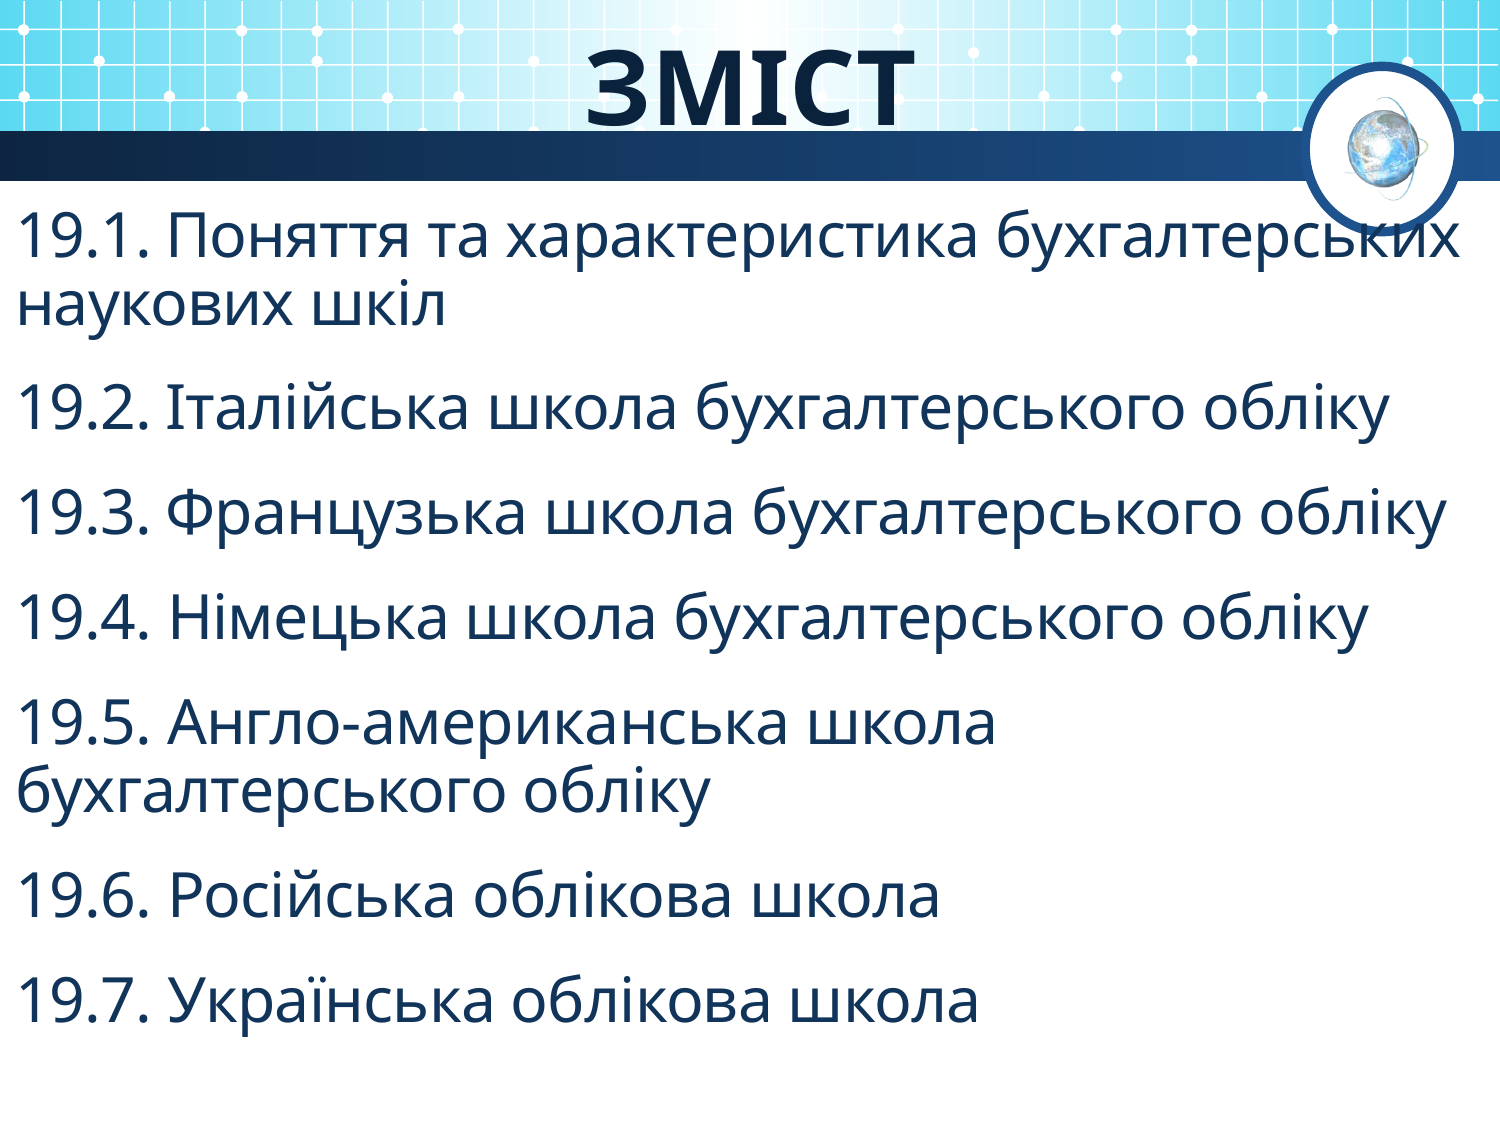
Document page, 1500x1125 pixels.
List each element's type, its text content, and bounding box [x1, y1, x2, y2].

picture [1310, 99, 1454, 196]
title ЗМІСТ [64, 37, 1436, 130]
list 19.1. Поняття та характеристика бухгалтерських наукових шкіл 19.2. Італійська школа бухгалтерського обліку 19.3. Французька школа бухгалтерського обліку 19.4. Німецька школа бухгалтерського обліку 19.5. Англо-американська школа бухгалтерського обліку 19.6. Російська облікова школа 19.7. Українська облікова школа [0, 196, 1500, 1094]
